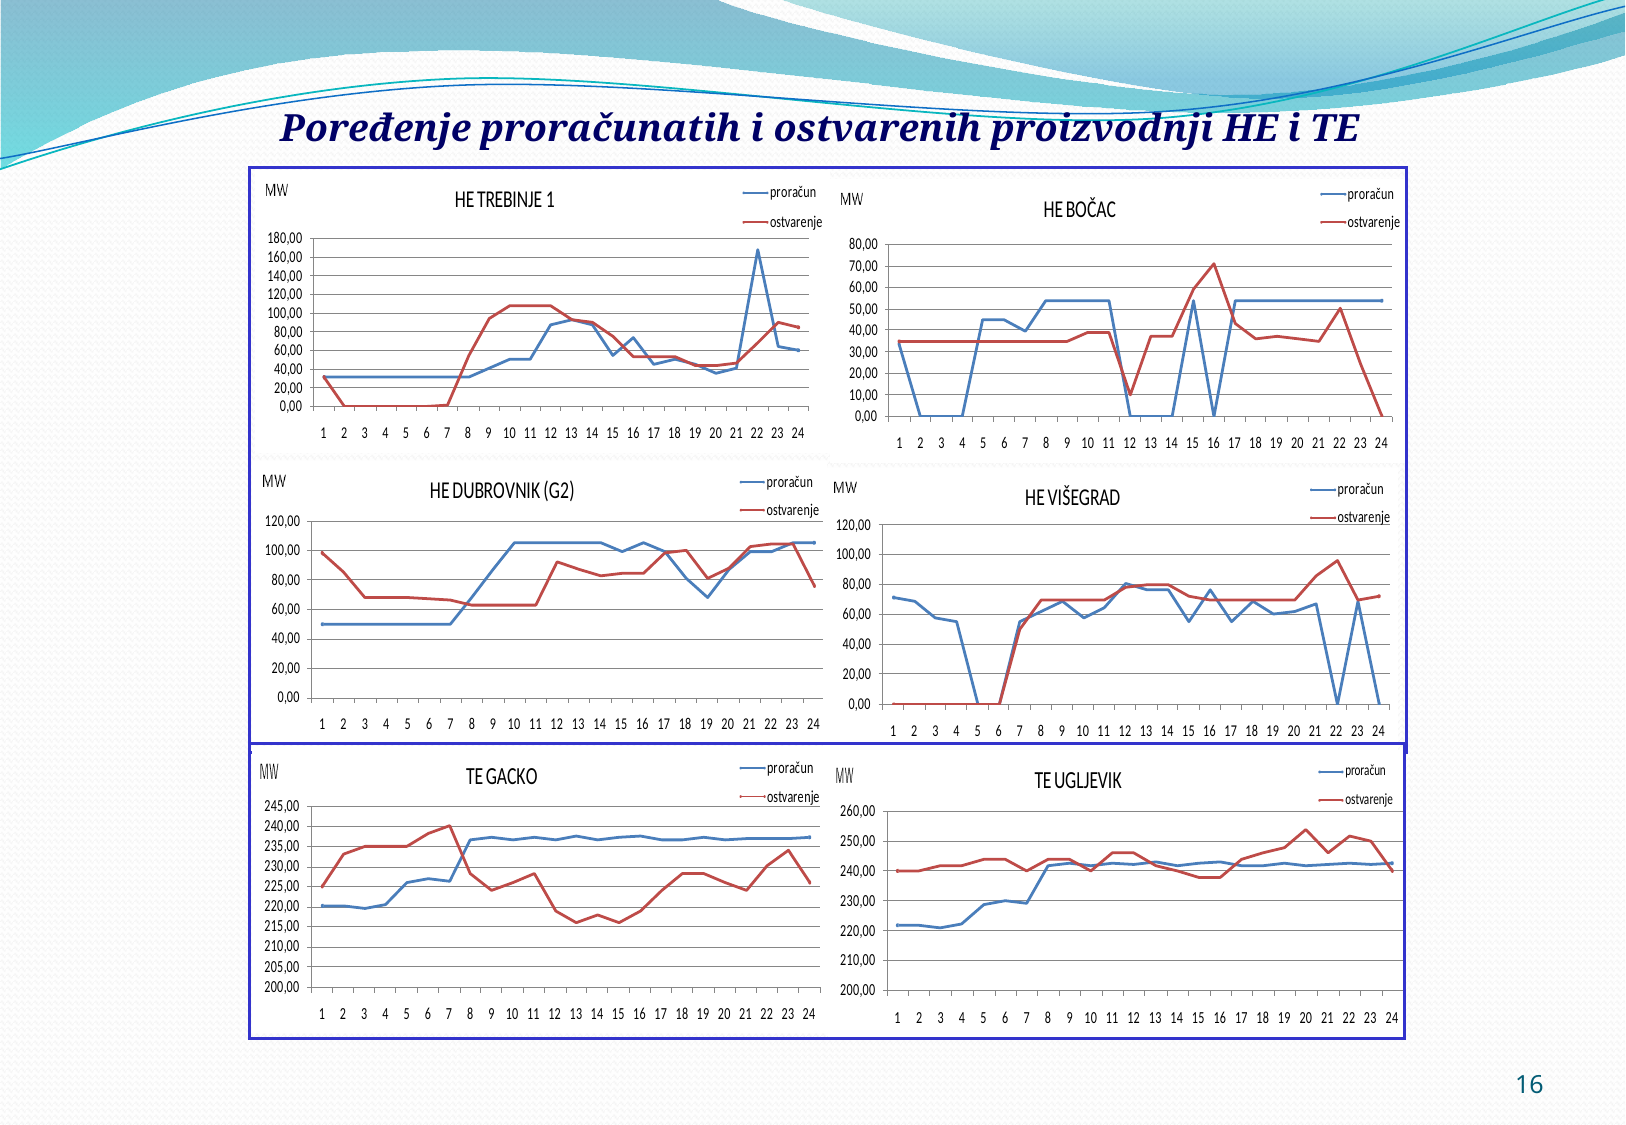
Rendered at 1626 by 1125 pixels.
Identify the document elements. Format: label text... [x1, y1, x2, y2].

text_box Poređenje proračunatih i ostvarenih proizvodnji HE i TE [258, 96, 1382, 156]
picture [250, 168, 1406, 1038]
slide_number 16 [1408, 1042, 1544, 1103]
